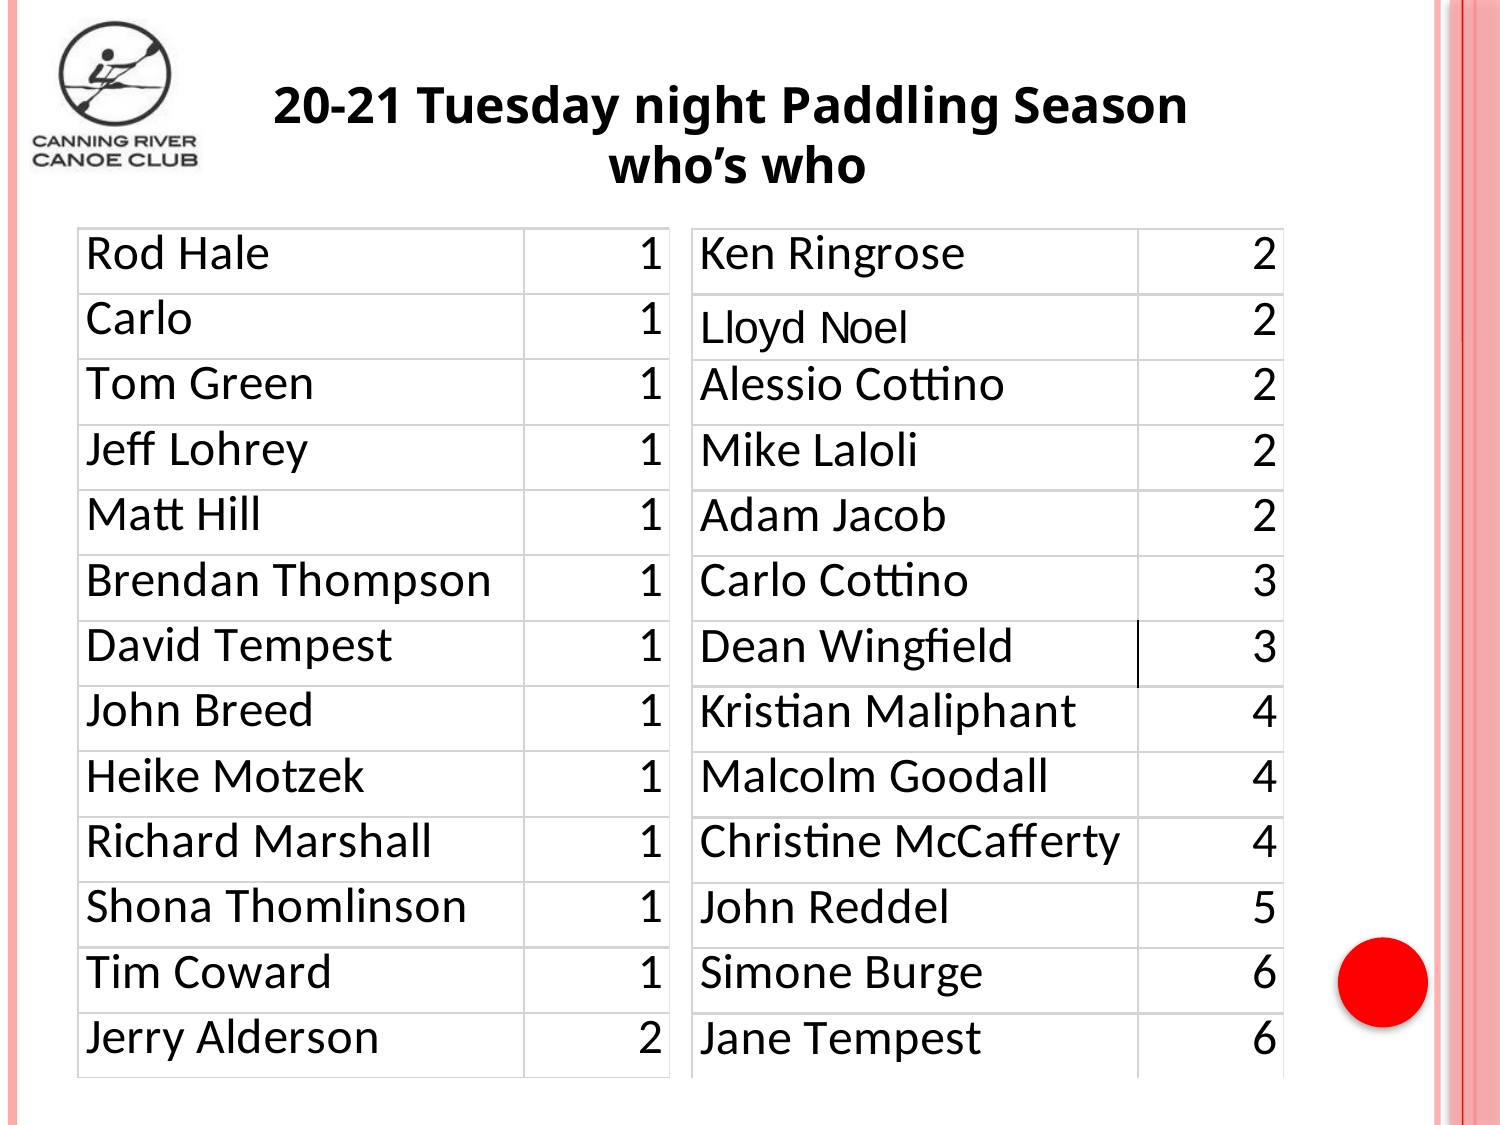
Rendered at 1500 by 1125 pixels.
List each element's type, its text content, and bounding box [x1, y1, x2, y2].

picture [29, 0, 211, 178]
picture [76, 227, 673, 1081]
picture [690, 227, 1287, 1081]
text_box 20-21 Tuesday night Paddling Season who’s who [135, 66, 1341, 202]
